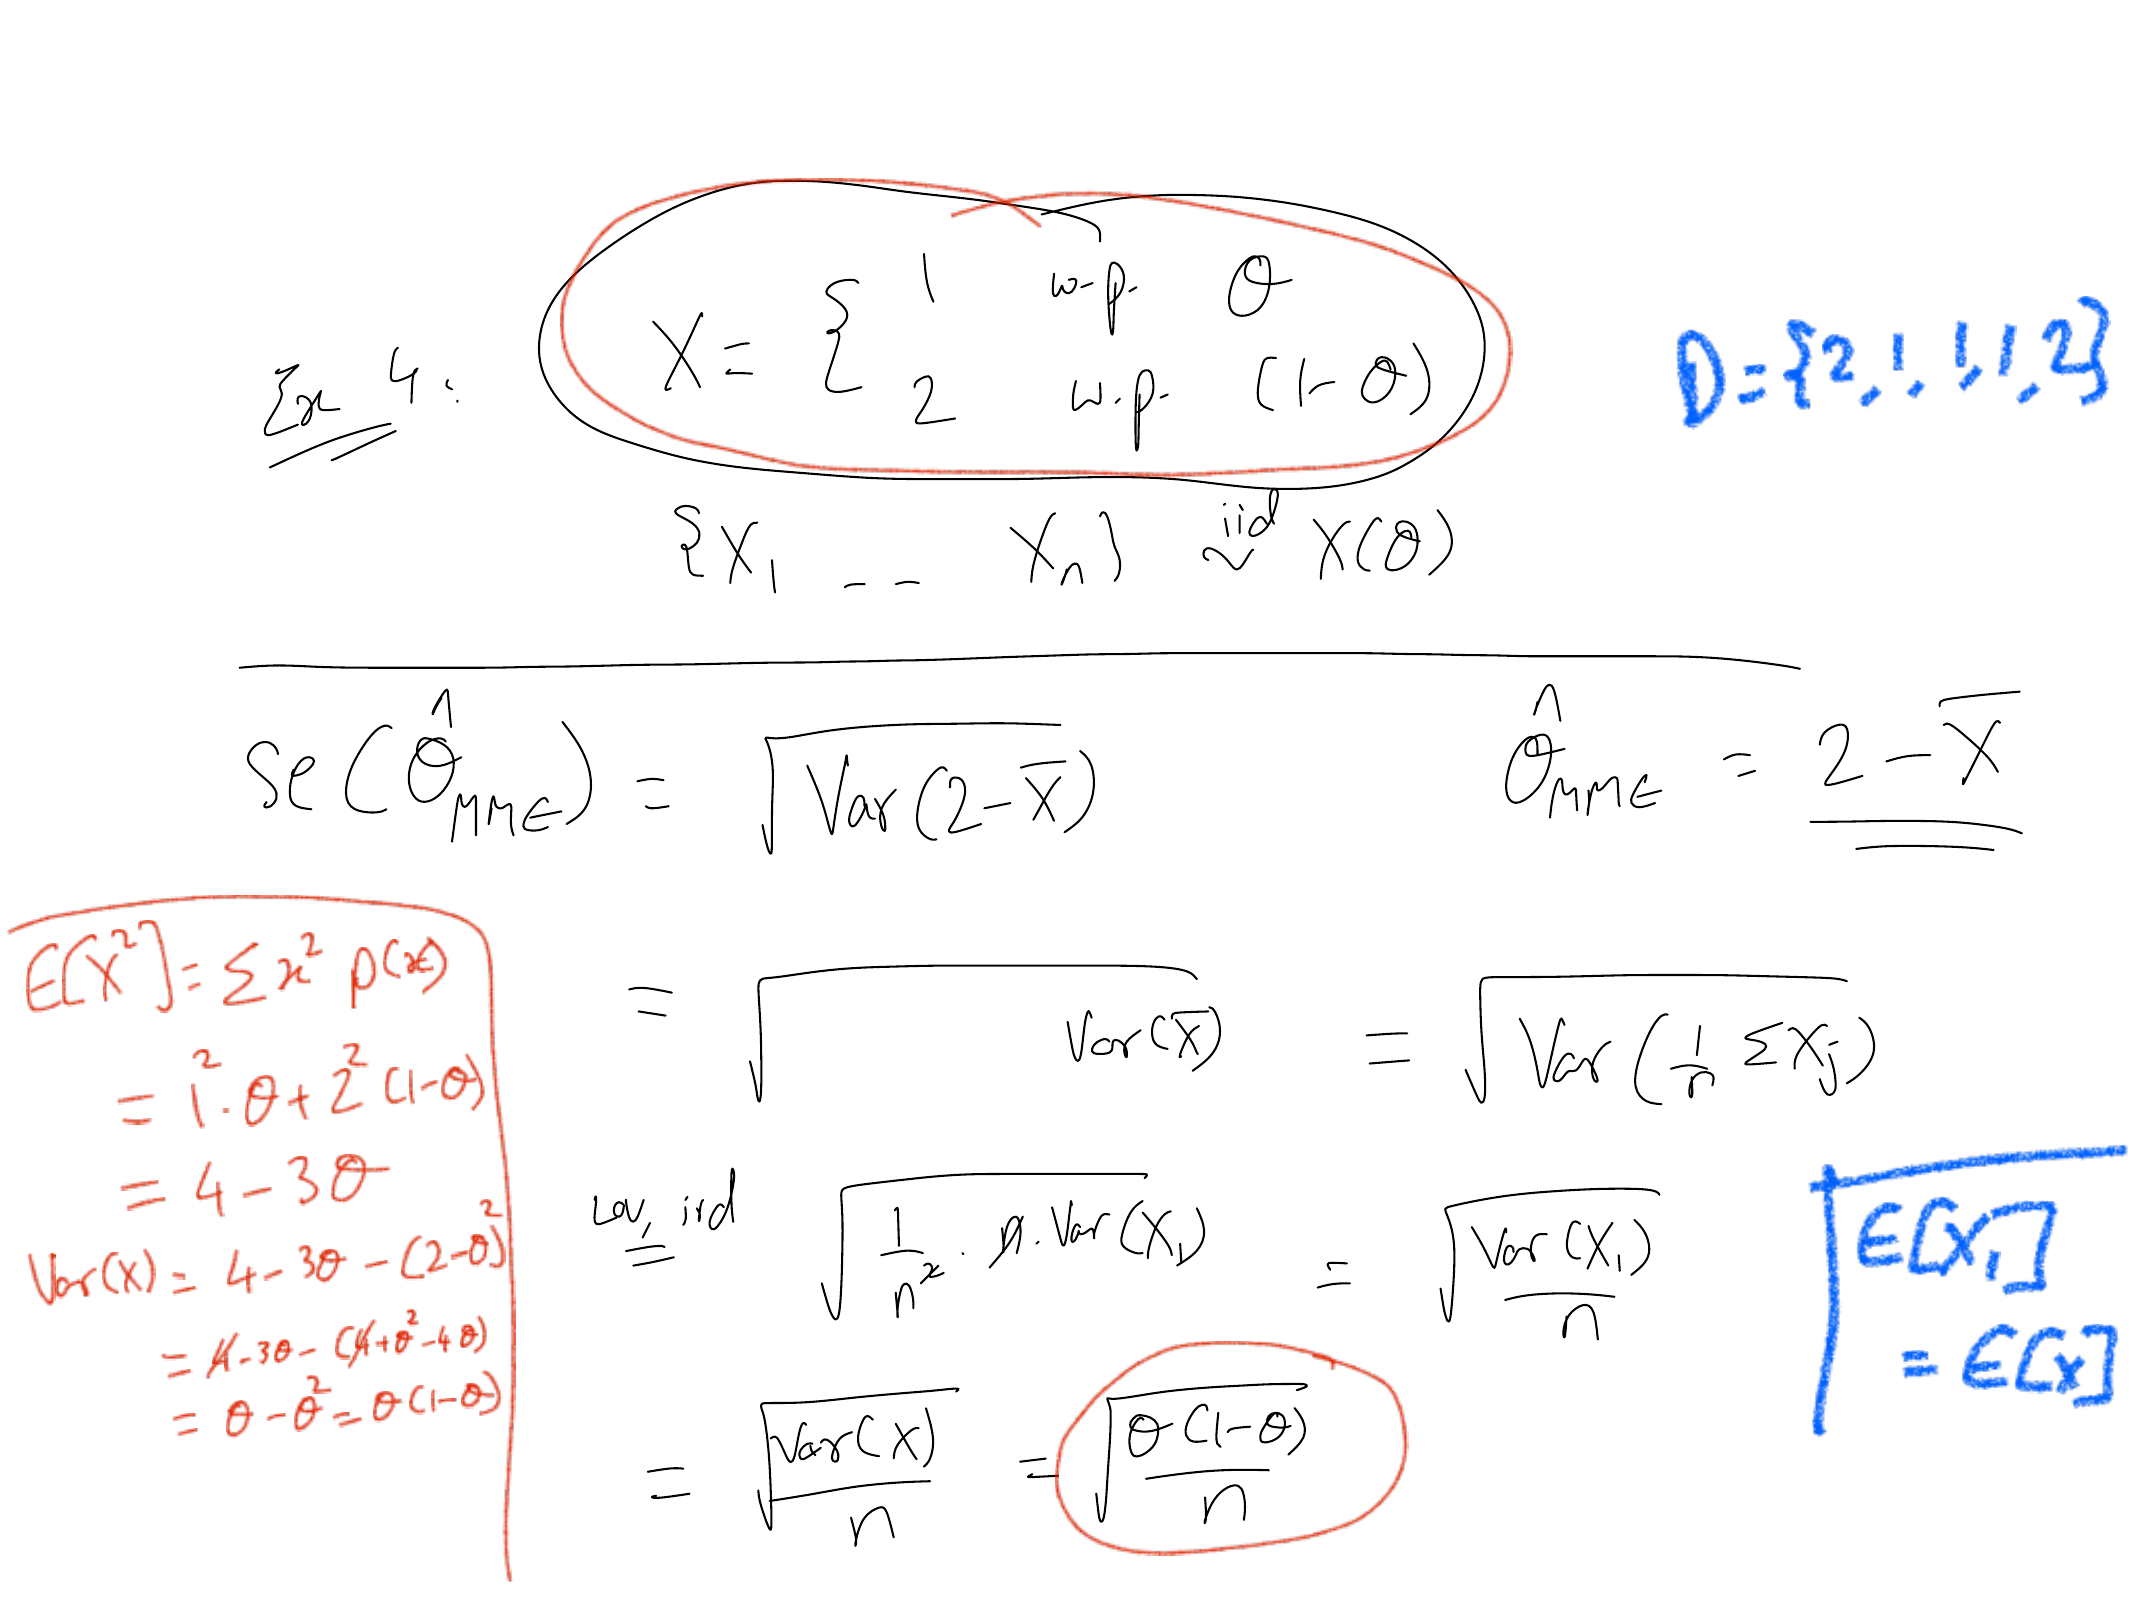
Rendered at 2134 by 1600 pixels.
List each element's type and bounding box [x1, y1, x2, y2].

text_box [6, 177, 2134, 1584]
